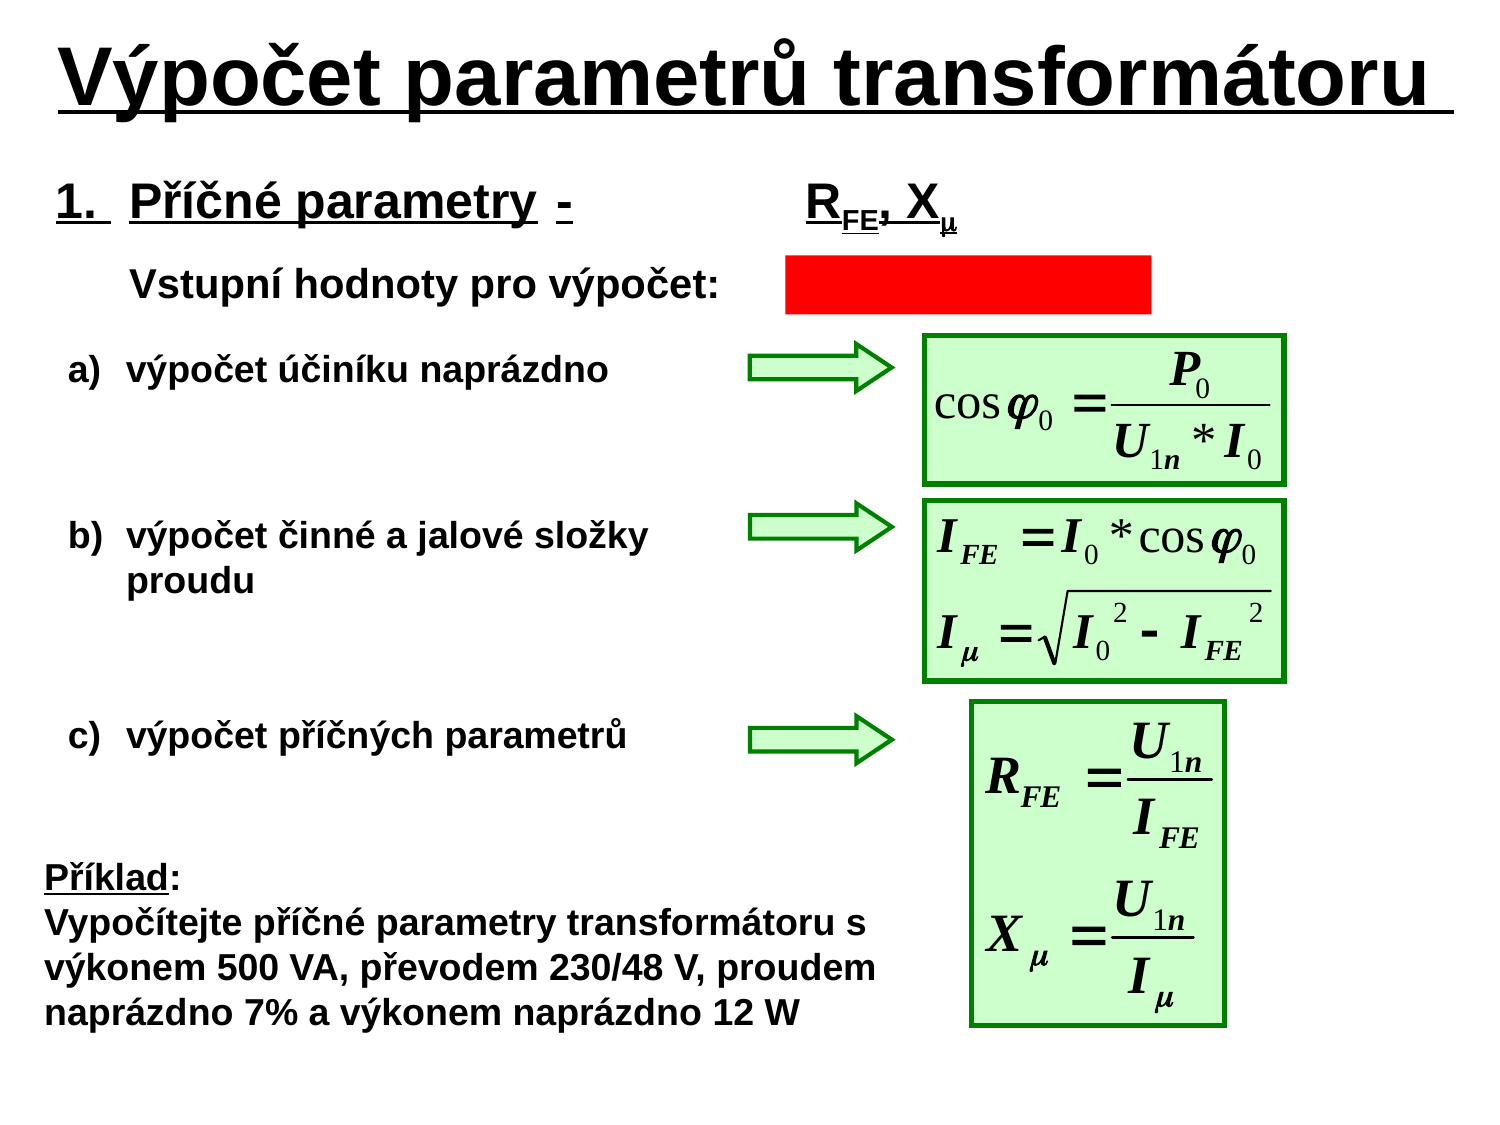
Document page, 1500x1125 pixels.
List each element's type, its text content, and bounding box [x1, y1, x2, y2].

text_box 1. Příčné parametry - RFE, X Vstupní hodnoty pro výpočet: Sn, U1n, i0% (I0), P0 [41, 160, 1459, 322]
text_box a) výpočet účiníku naprázdno [53, 337, 656, 398]
text_box [785, 255, 1152, 315]
text_box c) výpočet příčných parametrů [53, 704, 727, 764]
text_box [750, 716, 892, 764]
text_box Výpočet parametrů transformátoru [29, 19, 1483, 126]
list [974, 704, 1222, 1024]
text_box [749, 343, 892, 392]
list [927, 337, 1282, 482]
text_box Příklad: Vypočítejte příčné parametry transformátoru s výkonem 500 VA, převodem 230/48 V, proudem naprázdno 7% a výkonem naprázdno 12 W [29, 846, 904, 1041]
text_box [750, 503, 892, 551]
text_box b) výpočet činné a jalové složky proudu [53, 503, 727, 609]
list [927, 503, 1282, 679]
